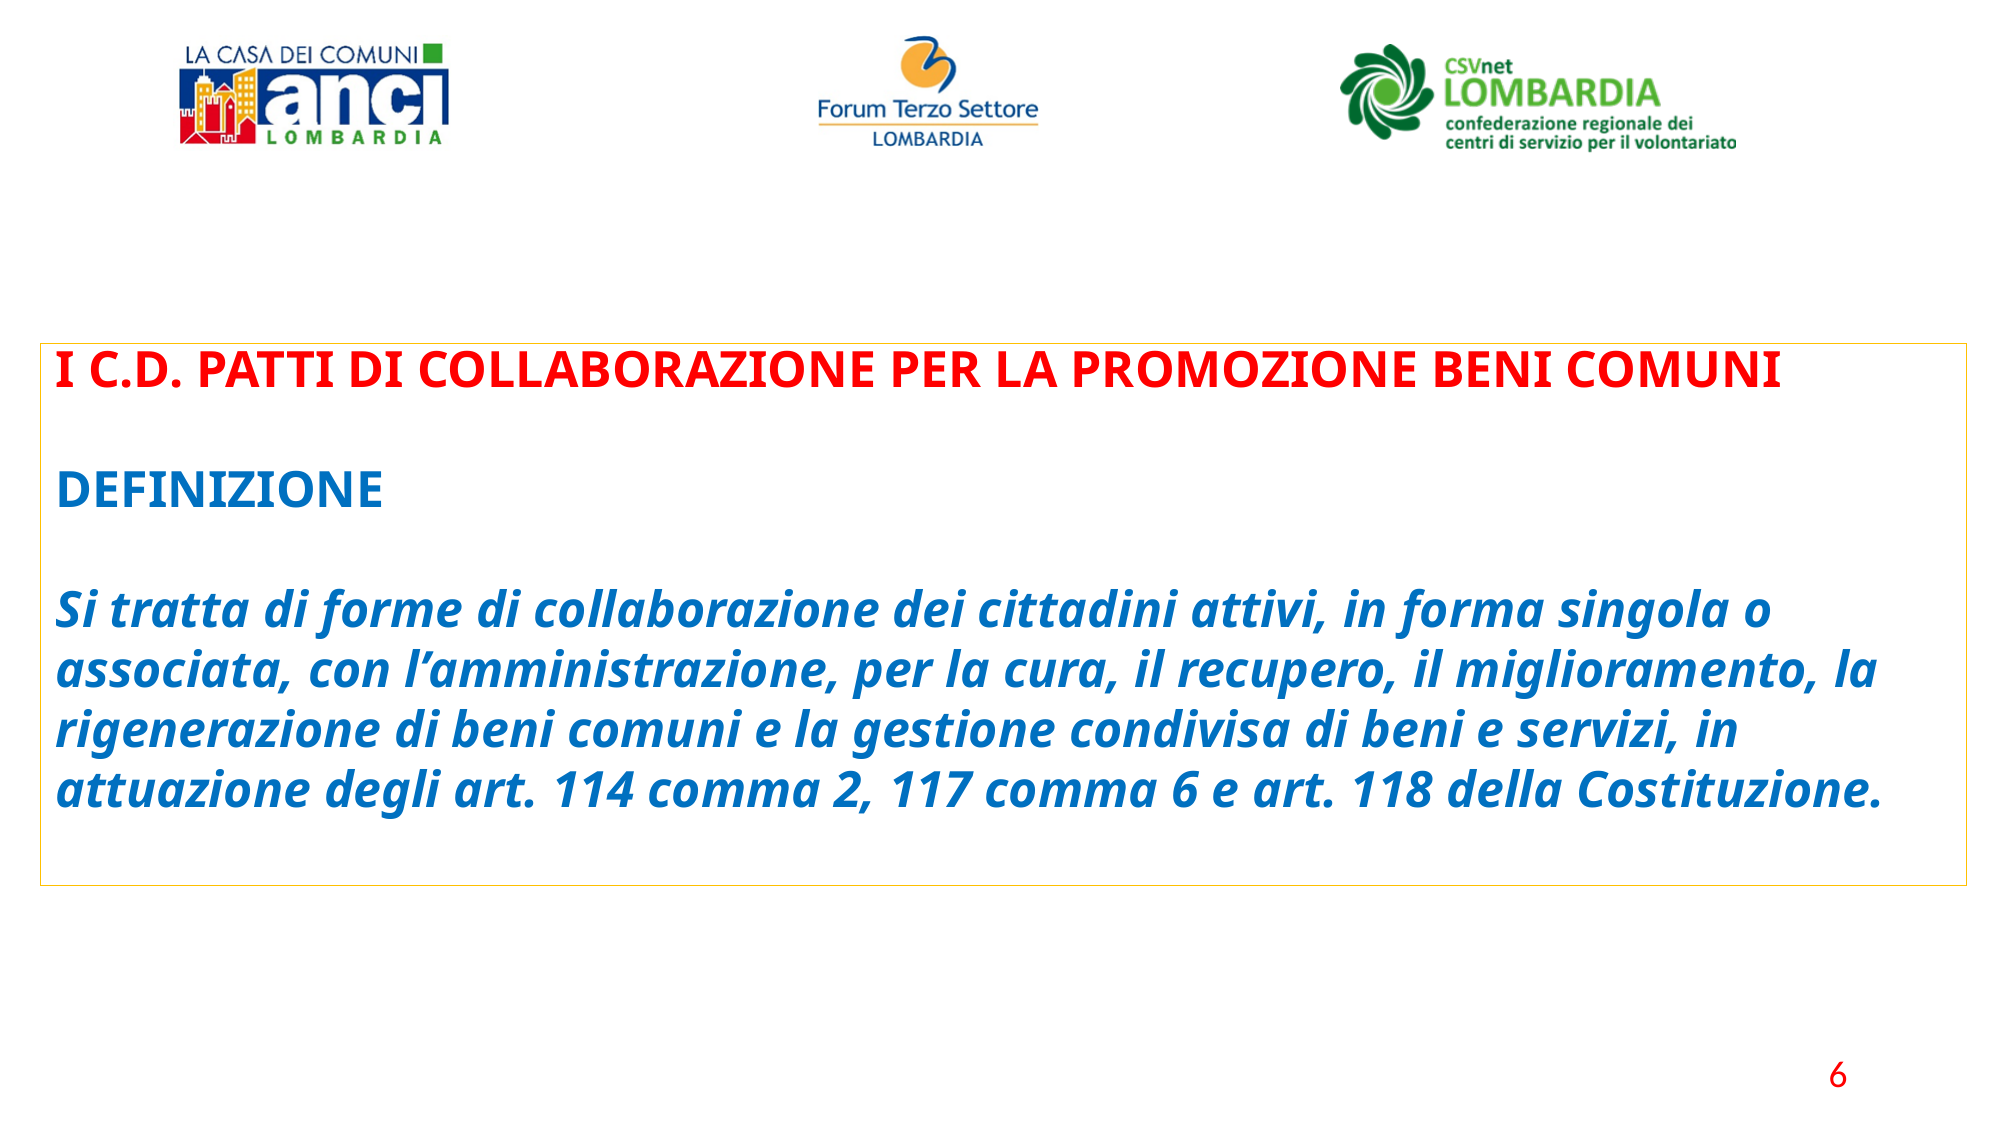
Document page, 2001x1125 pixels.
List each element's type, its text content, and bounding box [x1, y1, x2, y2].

picture [818, 35, 1039, 147]
picture [173, 35, 455, 152]
picture [1340, 44, 1736, 154]
title I C.D. PATTI DI COLLABORAZIONE PER LA PROMOZIONE BENI COMUNI DEFINIZIONE Si tratta di forme di collaborazione dei cittadini attivi, in forma singola o associata, con l’amministrazione, per la cura, il recupero, il miglioramento, la rigenerazione di beni comuni e la gestione condivisa di beni e servizi, in attuazione degli art. 114 comma 2, 117 comma 6 e art. 118 della Costituzione. [40, 343, 1967, 886]
slide_number 6 [1412, 1042, 1863, 1103]
